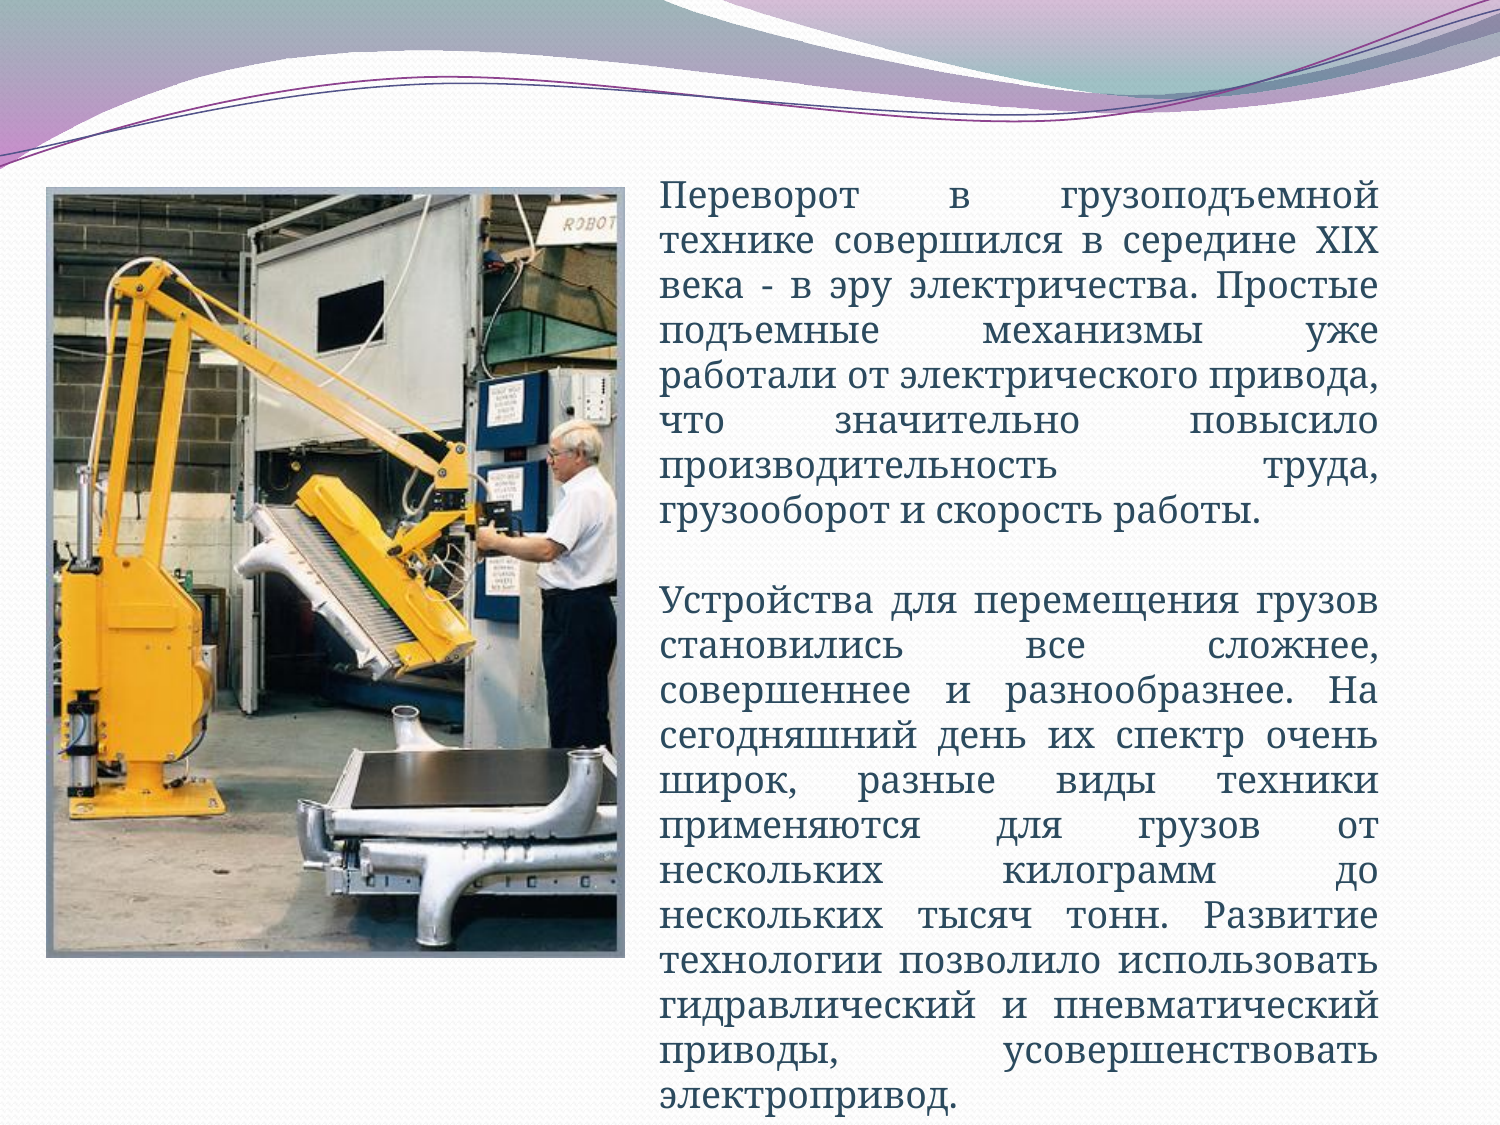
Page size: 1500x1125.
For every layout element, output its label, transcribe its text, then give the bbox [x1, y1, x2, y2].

text_box Переворот в грузоподъемной технике совершился в середине XIX века - в эру электричества. Простые подъемные механизмы уже работали от электрического привода, что значительно повысило производительность труда, грузооборот и скорость работы. Устройства для перемещения грузов становились все сложнее, совершеннее и разнообразнее. На сегодняшний день их спектр очень широк, разные виды техники применяются для грузов от нескольких килограмм до нескольких тысяч тонн. Развитие технологии позволило использовать гидравлический и пневматический приводы, усовершенствовать электропривод. [644, 163, 1395, 1124]
picture [46, 187, 626, 958]
